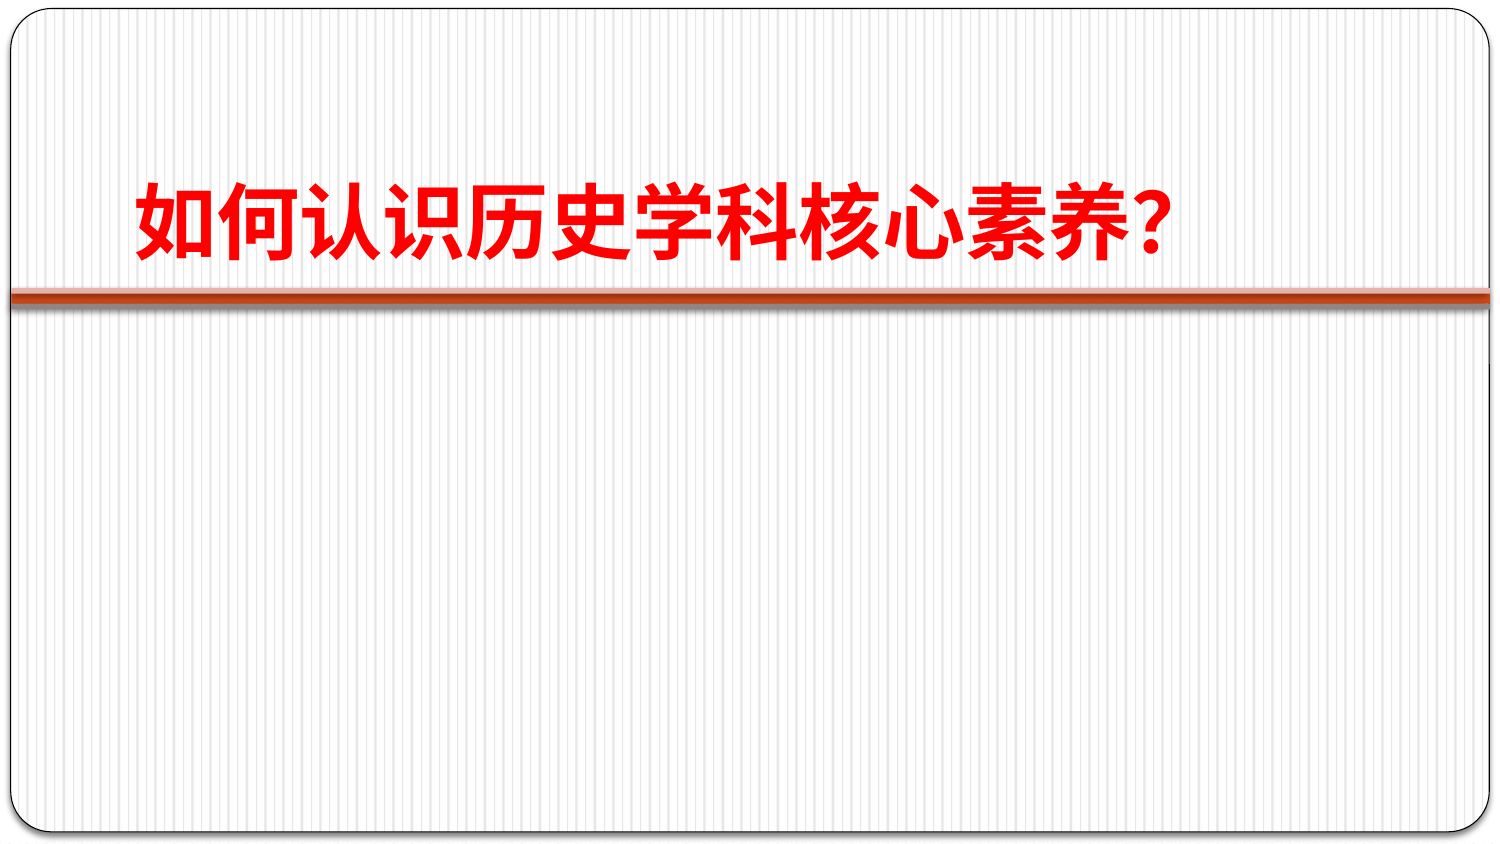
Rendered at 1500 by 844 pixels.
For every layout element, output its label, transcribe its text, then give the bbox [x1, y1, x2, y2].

title 如何认识历史学科核心素养？ [118, 117, 1394, 285]
